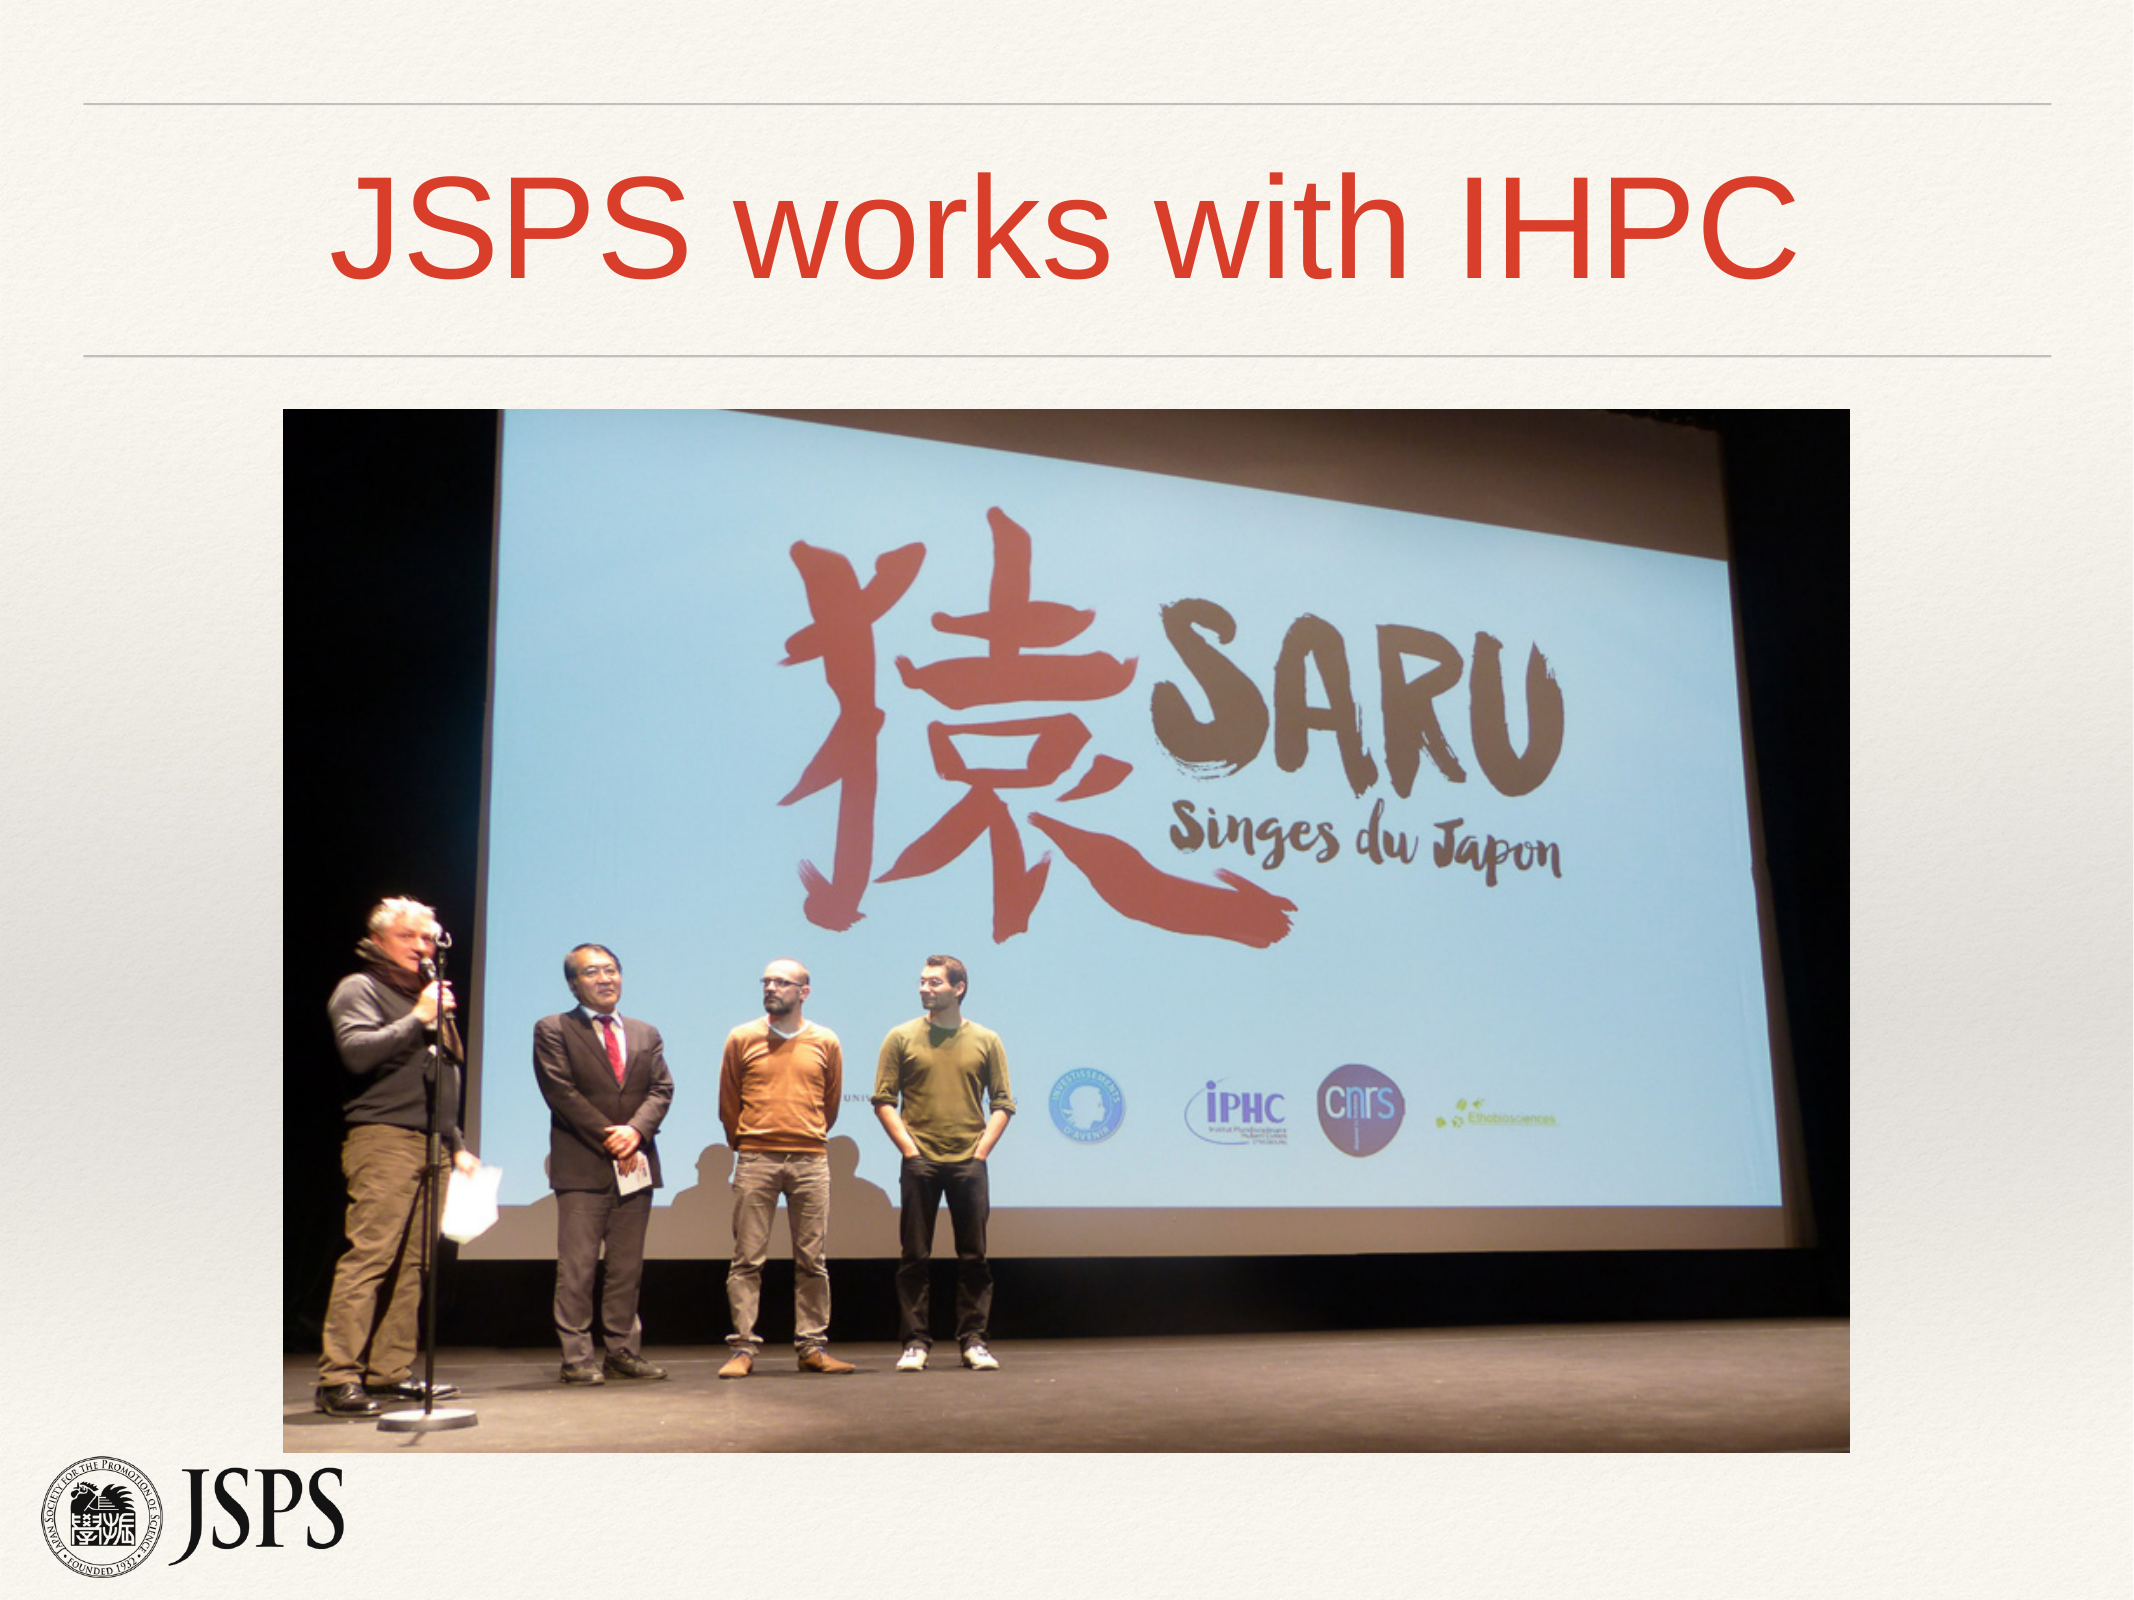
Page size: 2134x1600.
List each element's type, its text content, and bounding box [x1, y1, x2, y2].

picture [0, 0, 2134, 1600]
title JSPS works with IHPC [82, 130, 2051, 332]
